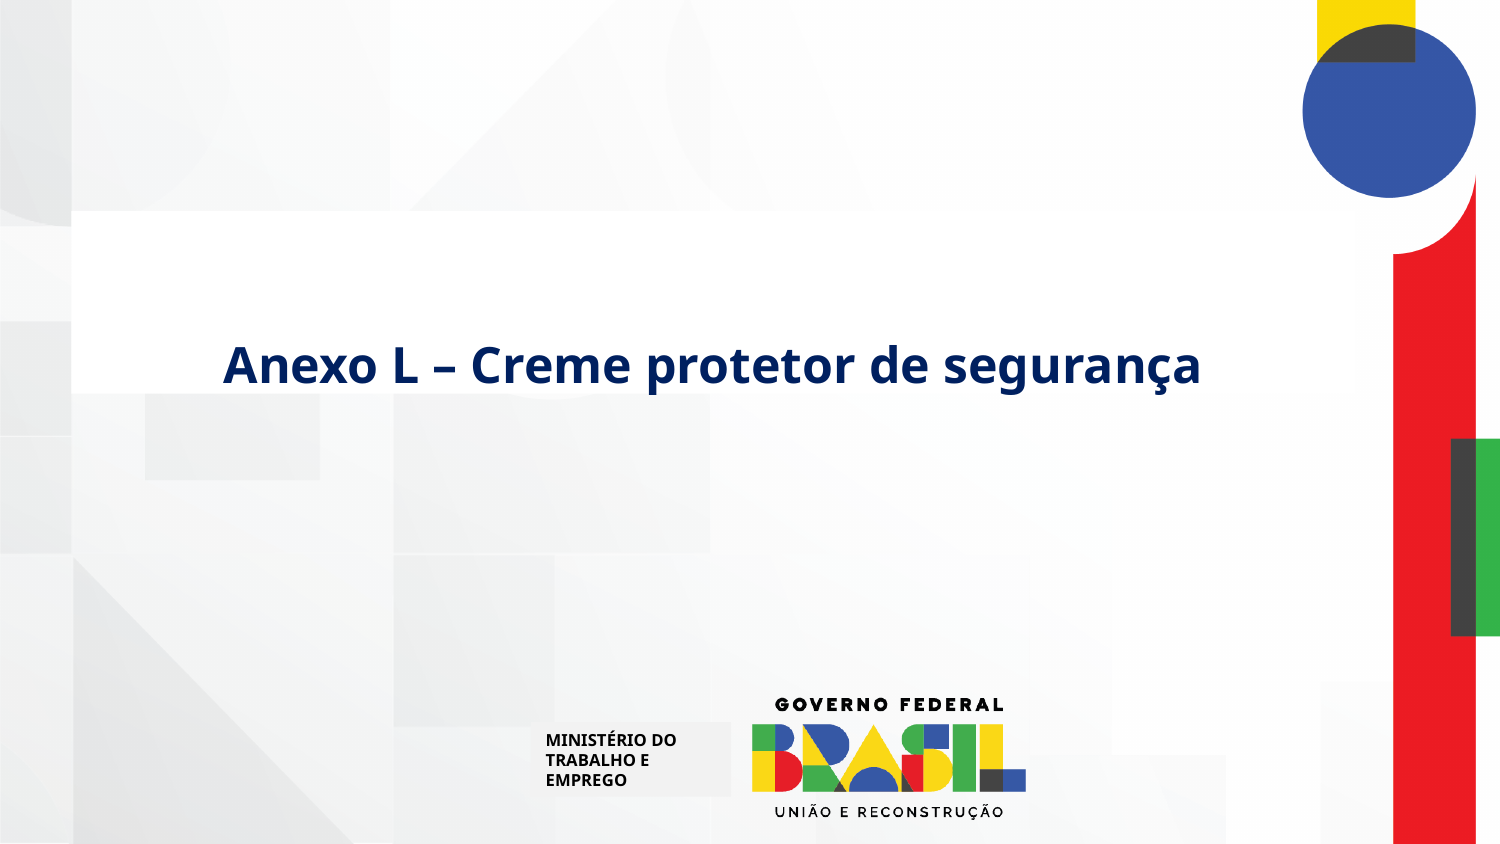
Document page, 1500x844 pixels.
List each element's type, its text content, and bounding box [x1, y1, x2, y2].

picture [0, 0, 1500, 844]
text_box Anexo L – Creme protetor de segurança [71, 210, 1356, 394]
